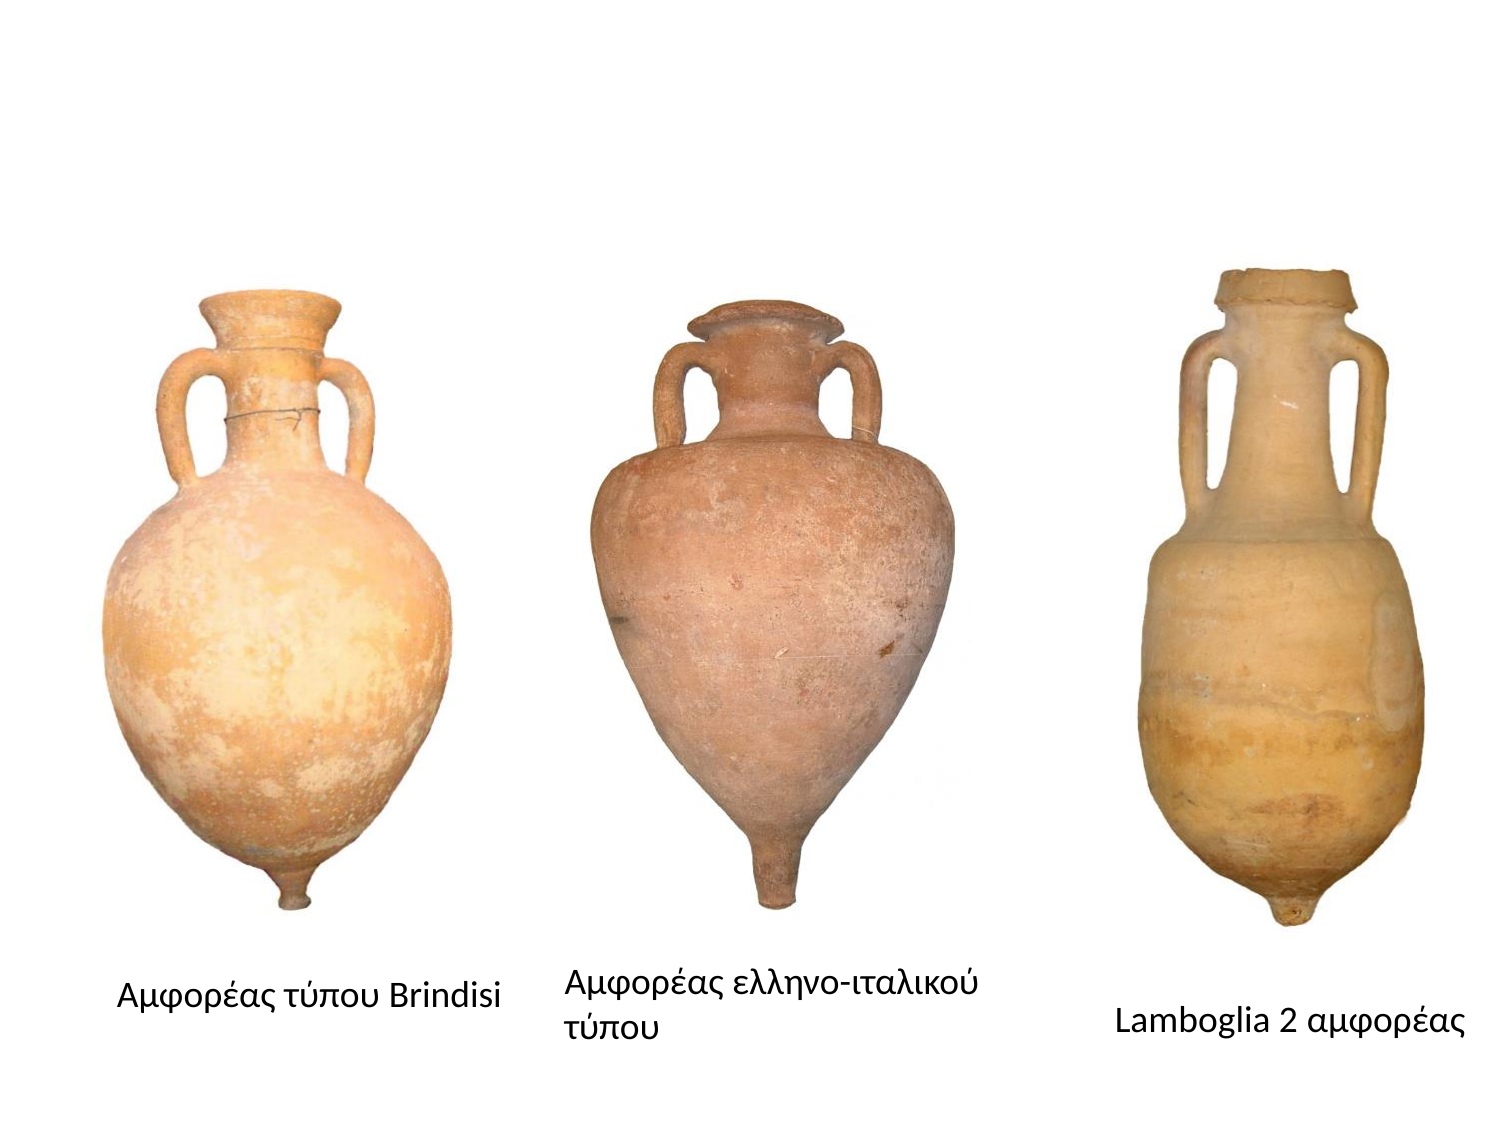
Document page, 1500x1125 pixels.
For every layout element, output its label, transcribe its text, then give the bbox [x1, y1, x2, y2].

text_box Αμφορέας ελληνο-ιταλικού τύπου [549, 949, 1000, 1055]
picture [1112, 237, 1458, 951]
picture [87, 274, 476, 933]
text_box Αμφορέας τύπου Brindisi [102, 962, 517, 1023]
text_box Lamboglia 2 αμφορέας [1100, 987, 1500, 1048]
picture [574, 287, 973, 926]
